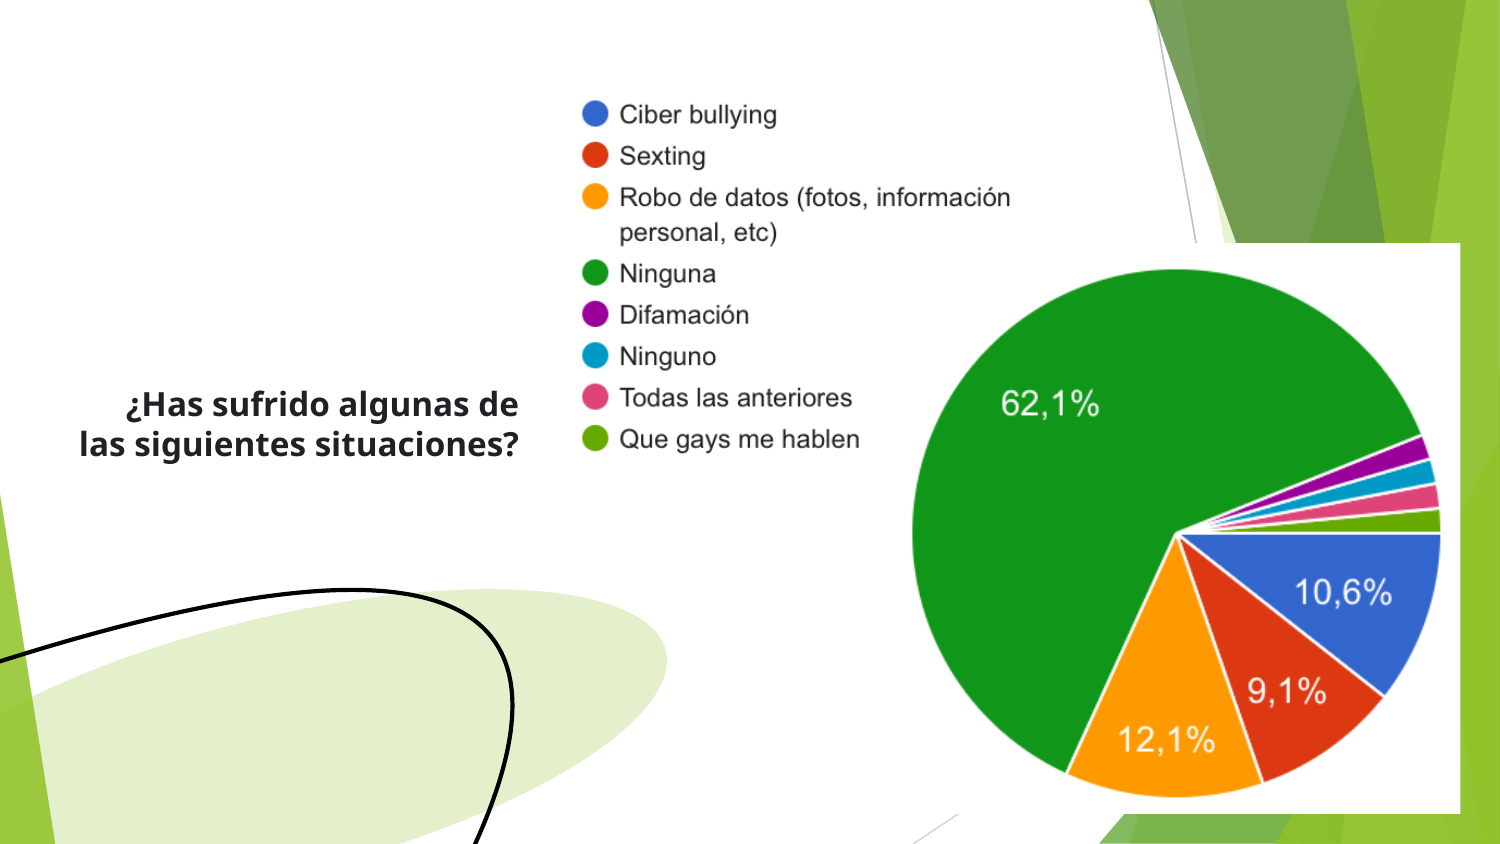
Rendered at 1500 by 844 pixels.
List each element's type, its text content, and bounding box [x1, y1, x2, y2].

text_box [407, 589, 667, 810]
picture [541, 42, 1461, 814]
text_box [0, 731, 196, 844]
text_box [0, 589, 513, 844]
text_box ¿Has sufrido algunas de las siguientes situaciones? [75, 380, 523, 467]
